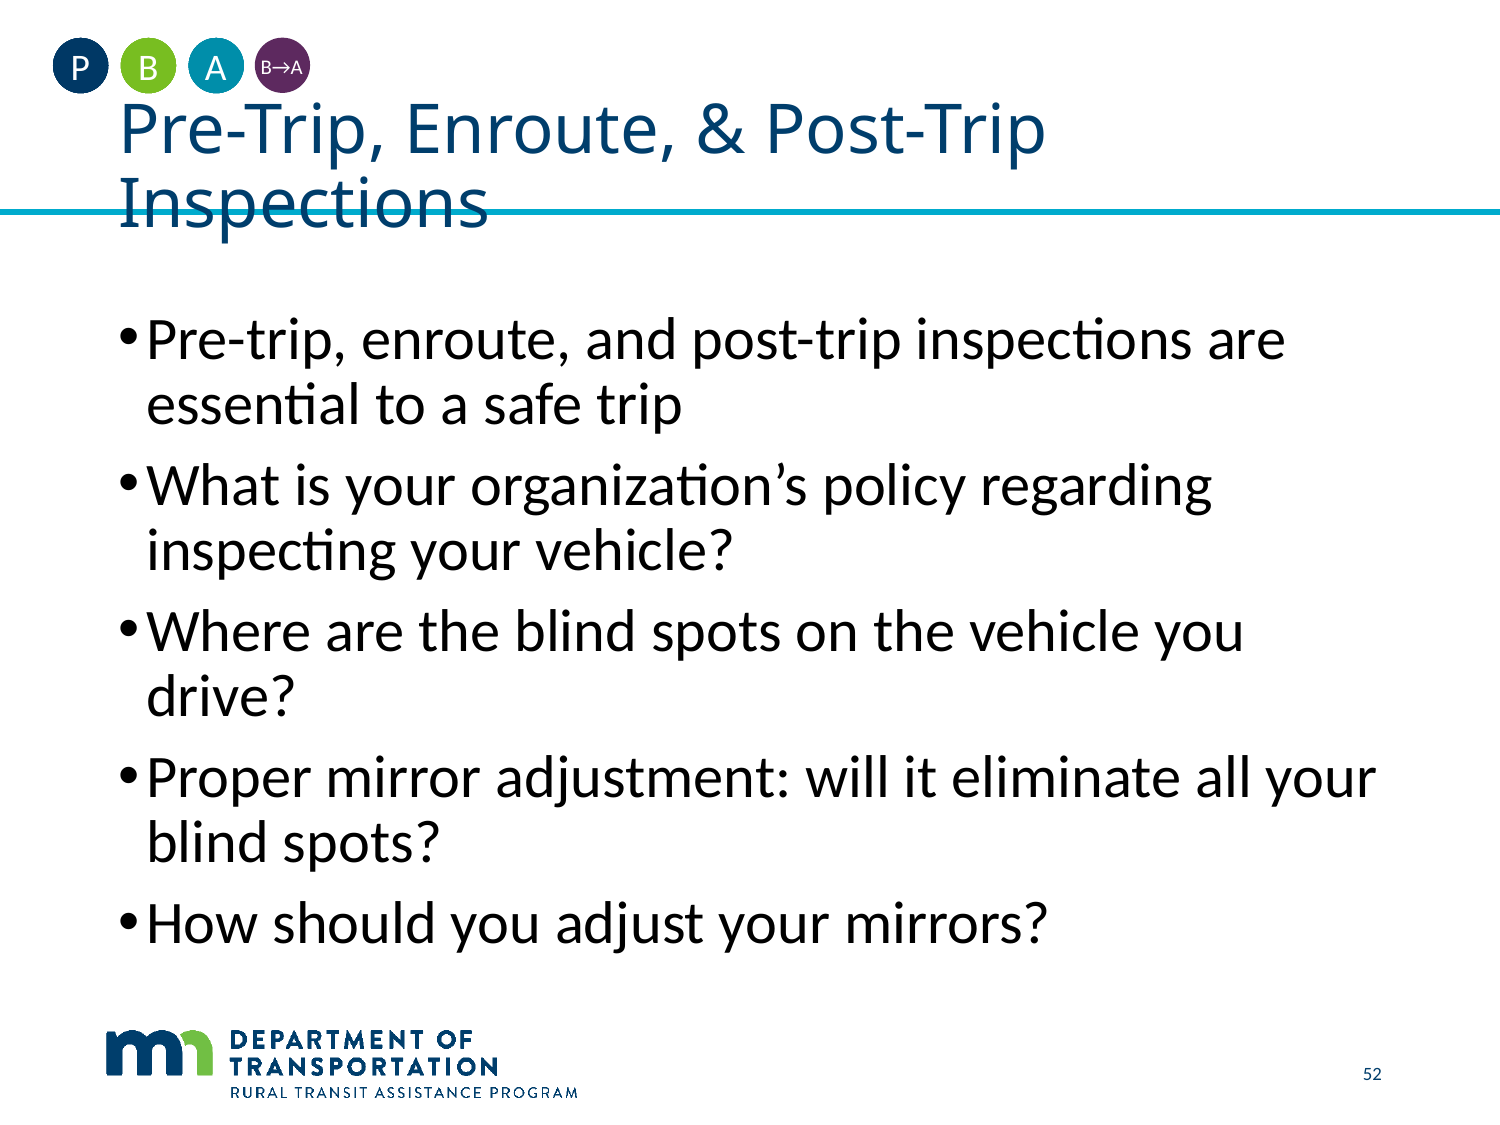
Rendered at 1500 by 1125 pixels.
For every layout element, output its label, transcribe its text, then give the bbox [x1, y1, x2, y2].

text_box [172, 51, 177, 80]
text_box P [55, 35, 105, 96]
picture [75, 1005, 607, 1122]
text_box [264, 86, 301, 93]
text_box B [123, 35, 172, 96]
text_box A [190, 35, 239, 96]
slide_number 52 [1059, 1042, 1397, 1103]
title Pre-Trip, Enroute, & Post-Trip Inspections [103, 59, 1397, 278]
text_box [262, 37, 303, 46]
text_box B→A [245, 46, 329, 86]
text_box [239, 49, 244, 82]
list Pre-trip, enroute, and post-trip inspections are essential to a safe trip What is your organization’s policy regarding inspecting your vehicle? Where are the blind spots on the vehicle you drive? Proper mirror adjustment: will it eliminate all your blind spots? How should you adjust your mirrors? [103, 299, 1397, 1014]
text_box [105, 52, 109, 79]
